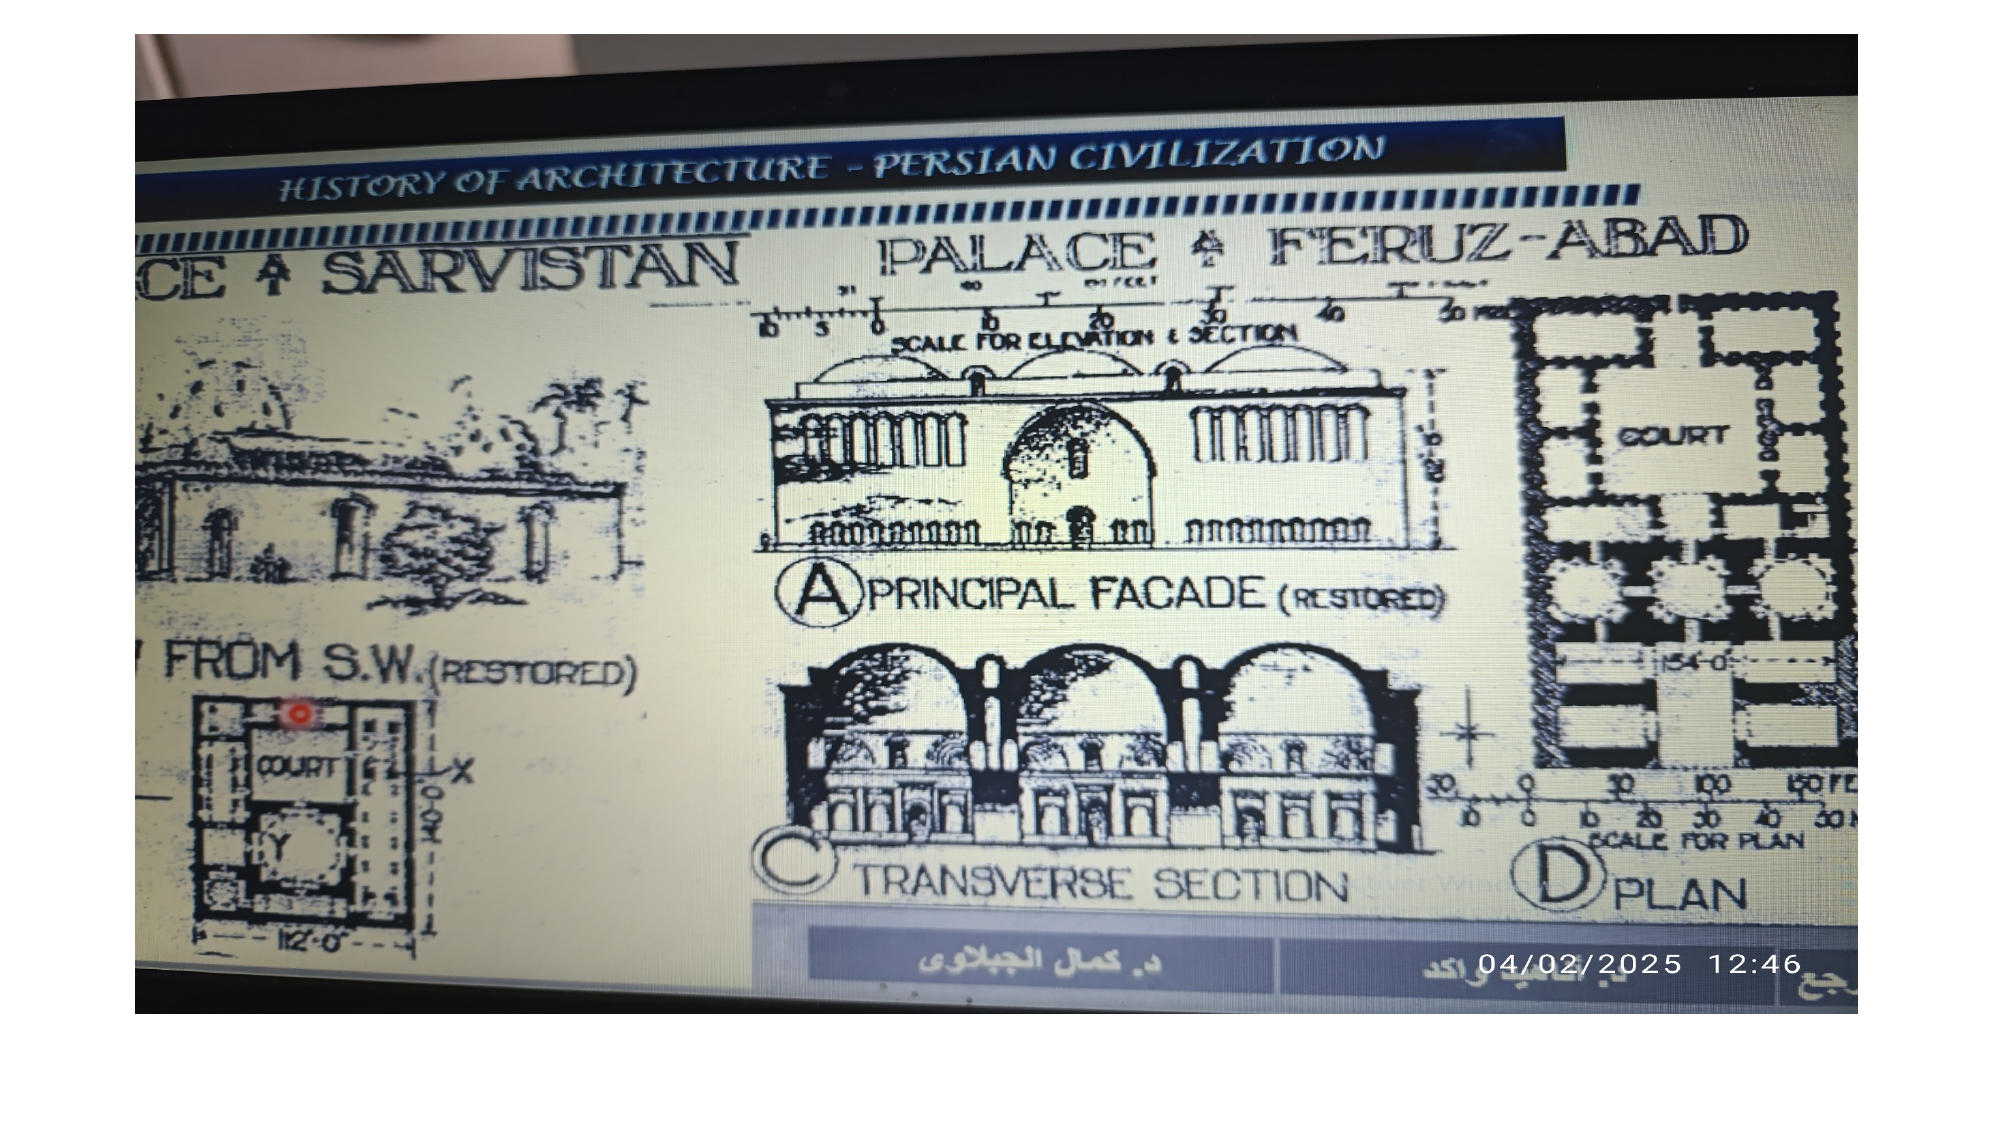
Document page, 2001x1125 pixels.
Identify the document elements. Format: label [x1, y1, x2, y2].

list [134, 34, 1858, 1014]
